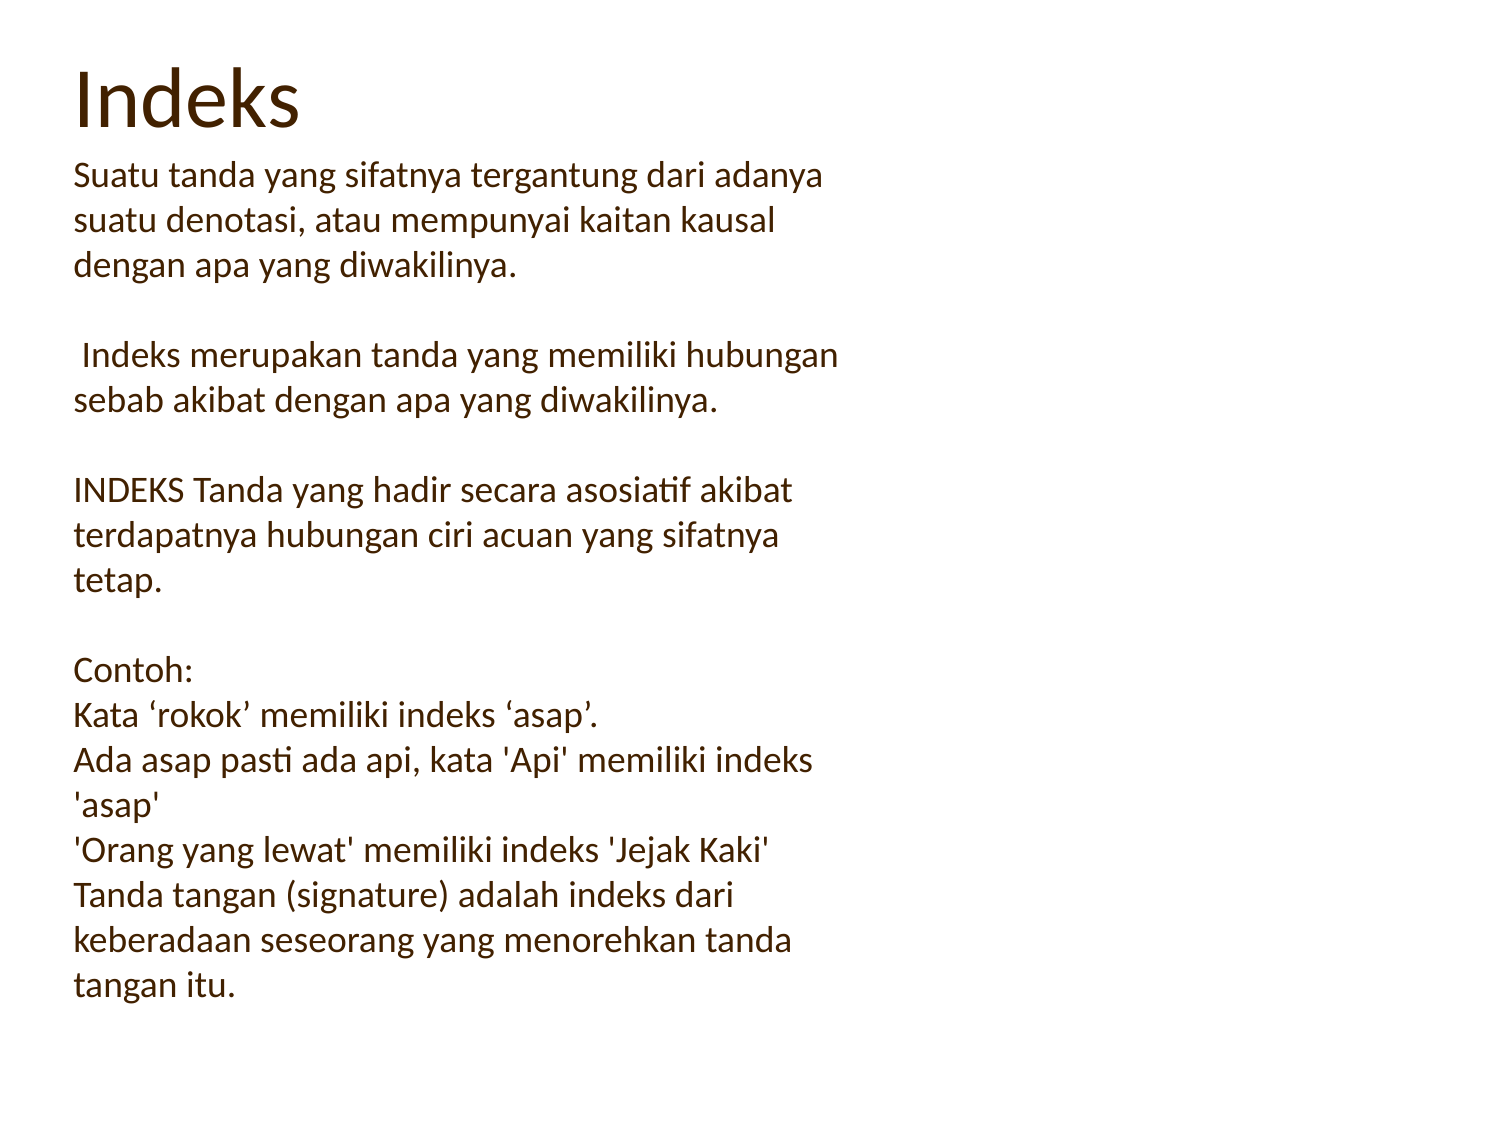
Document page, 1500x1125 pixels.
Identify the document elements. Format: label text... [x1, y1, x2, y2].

text_box Suatu tanda yang sifatnya tergantung dari adanya suatu denotasi, atau mempunyai kaitan kausal dengan apa yang diwakilinya. Indeks merupakan tanda yang memiliki hubungan sebab akibat dengan apa yang diwakilinya. INDEKS Tanda yang hadir secara asosiatif akibat terdapatnya hubungan ciri acuan yang sifatnya tetap. Contoh: Kata ‘rokok’ memiliki indeks ‘asap’. Ada asap pasti ada api, kata 'Api' memiliki indeks 'asap' 'Orang yang lewat' memiliki indeks 'Jejak Kaki' Tanda tangan (signature) adalah indeks dari keberadaan seseorang yang menorehkan tanda tangan itu. [58, 142, 856, 1013]
title Indeks [58, 33, 1409, 153]
